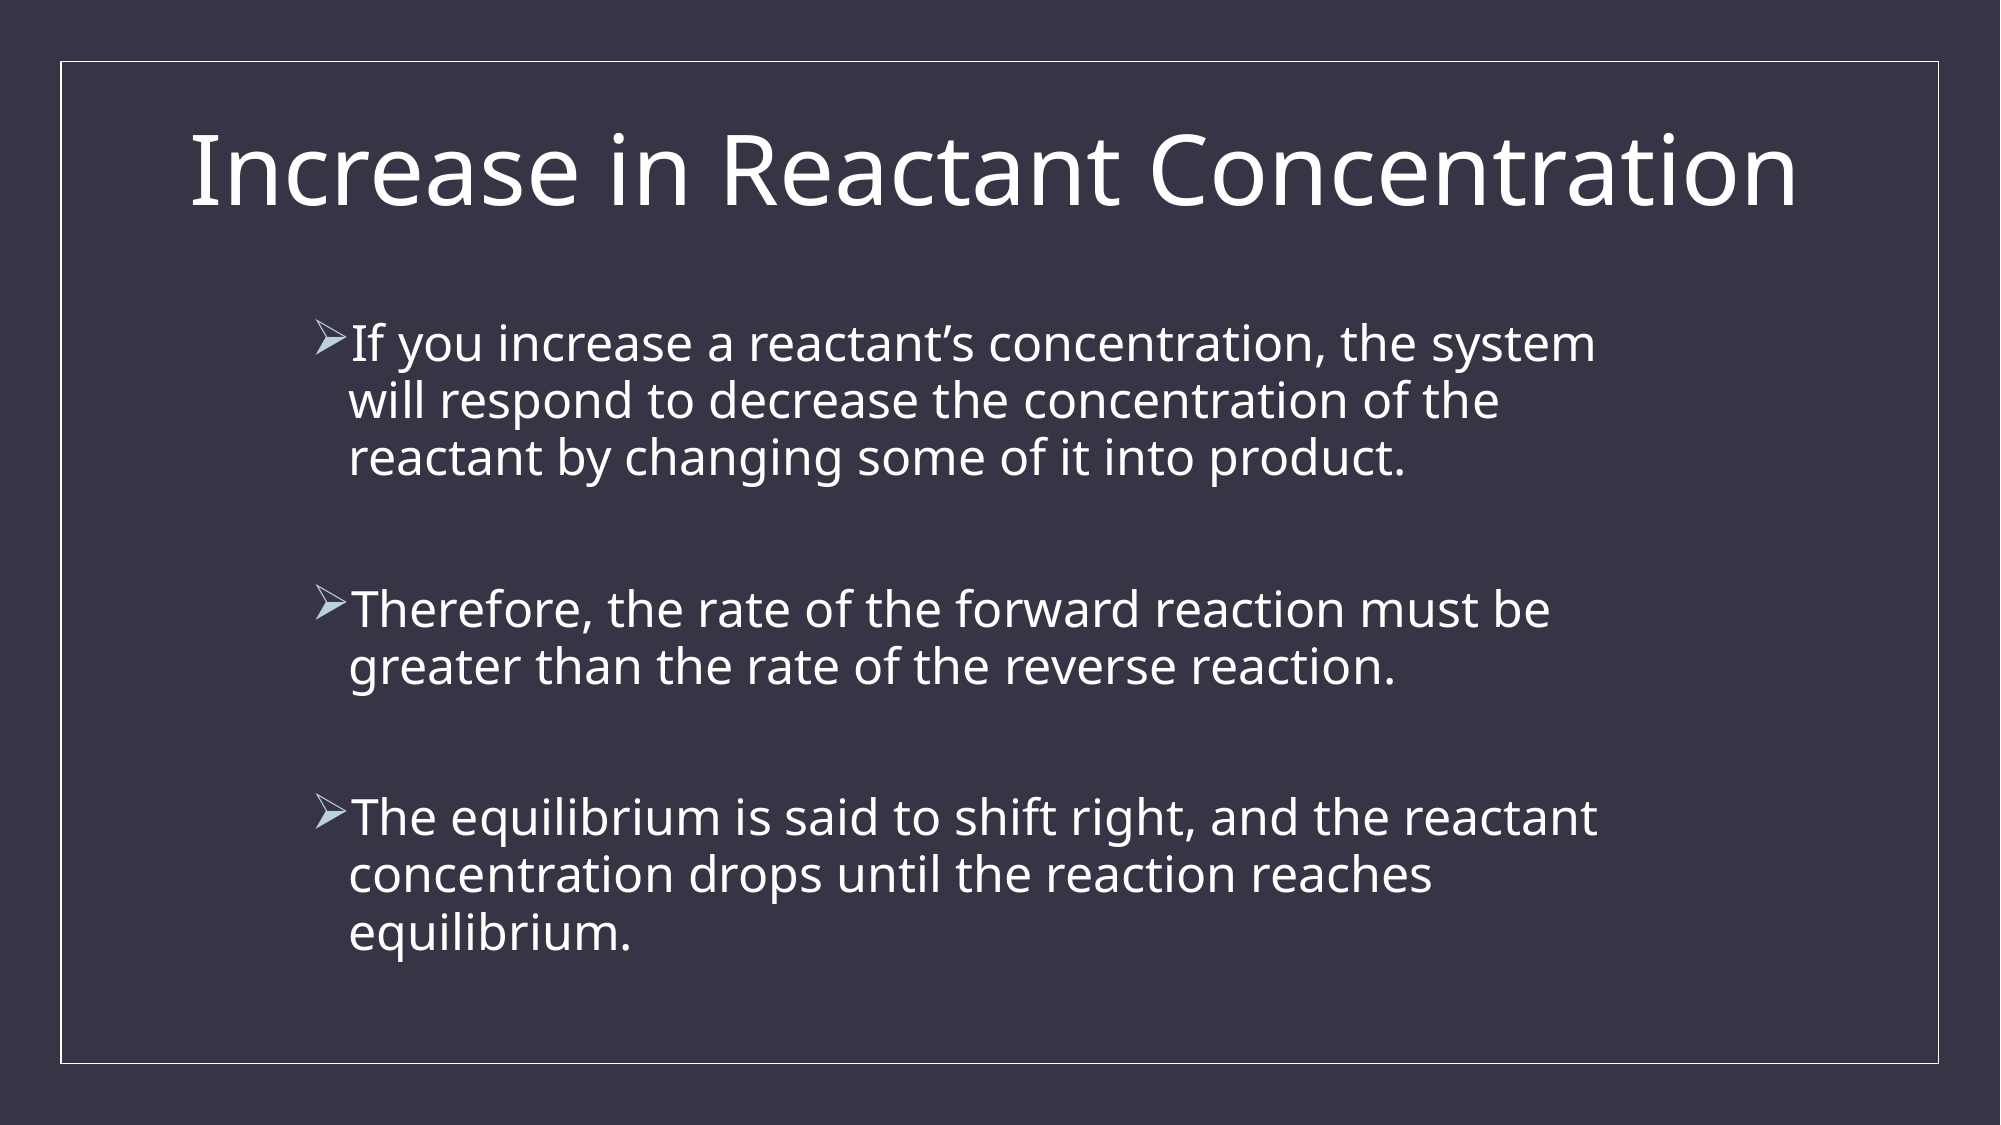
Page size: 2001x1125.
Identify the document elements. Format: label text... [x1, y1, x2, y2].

list If you increase a reactant’s concentration, the system will respond to decrease the concentration of the reactant by changing some of it into product. Therefore, the rate of the forward reaction must be greater than the rate of the reverse reaction. The equilibrium is said to shift right, and the reactant concentration drops until the reaction reaches equilibrium. [296, 308, 1647, 1125]
title Increase in Reactant Concentration [174, 61, 1825, 287]
